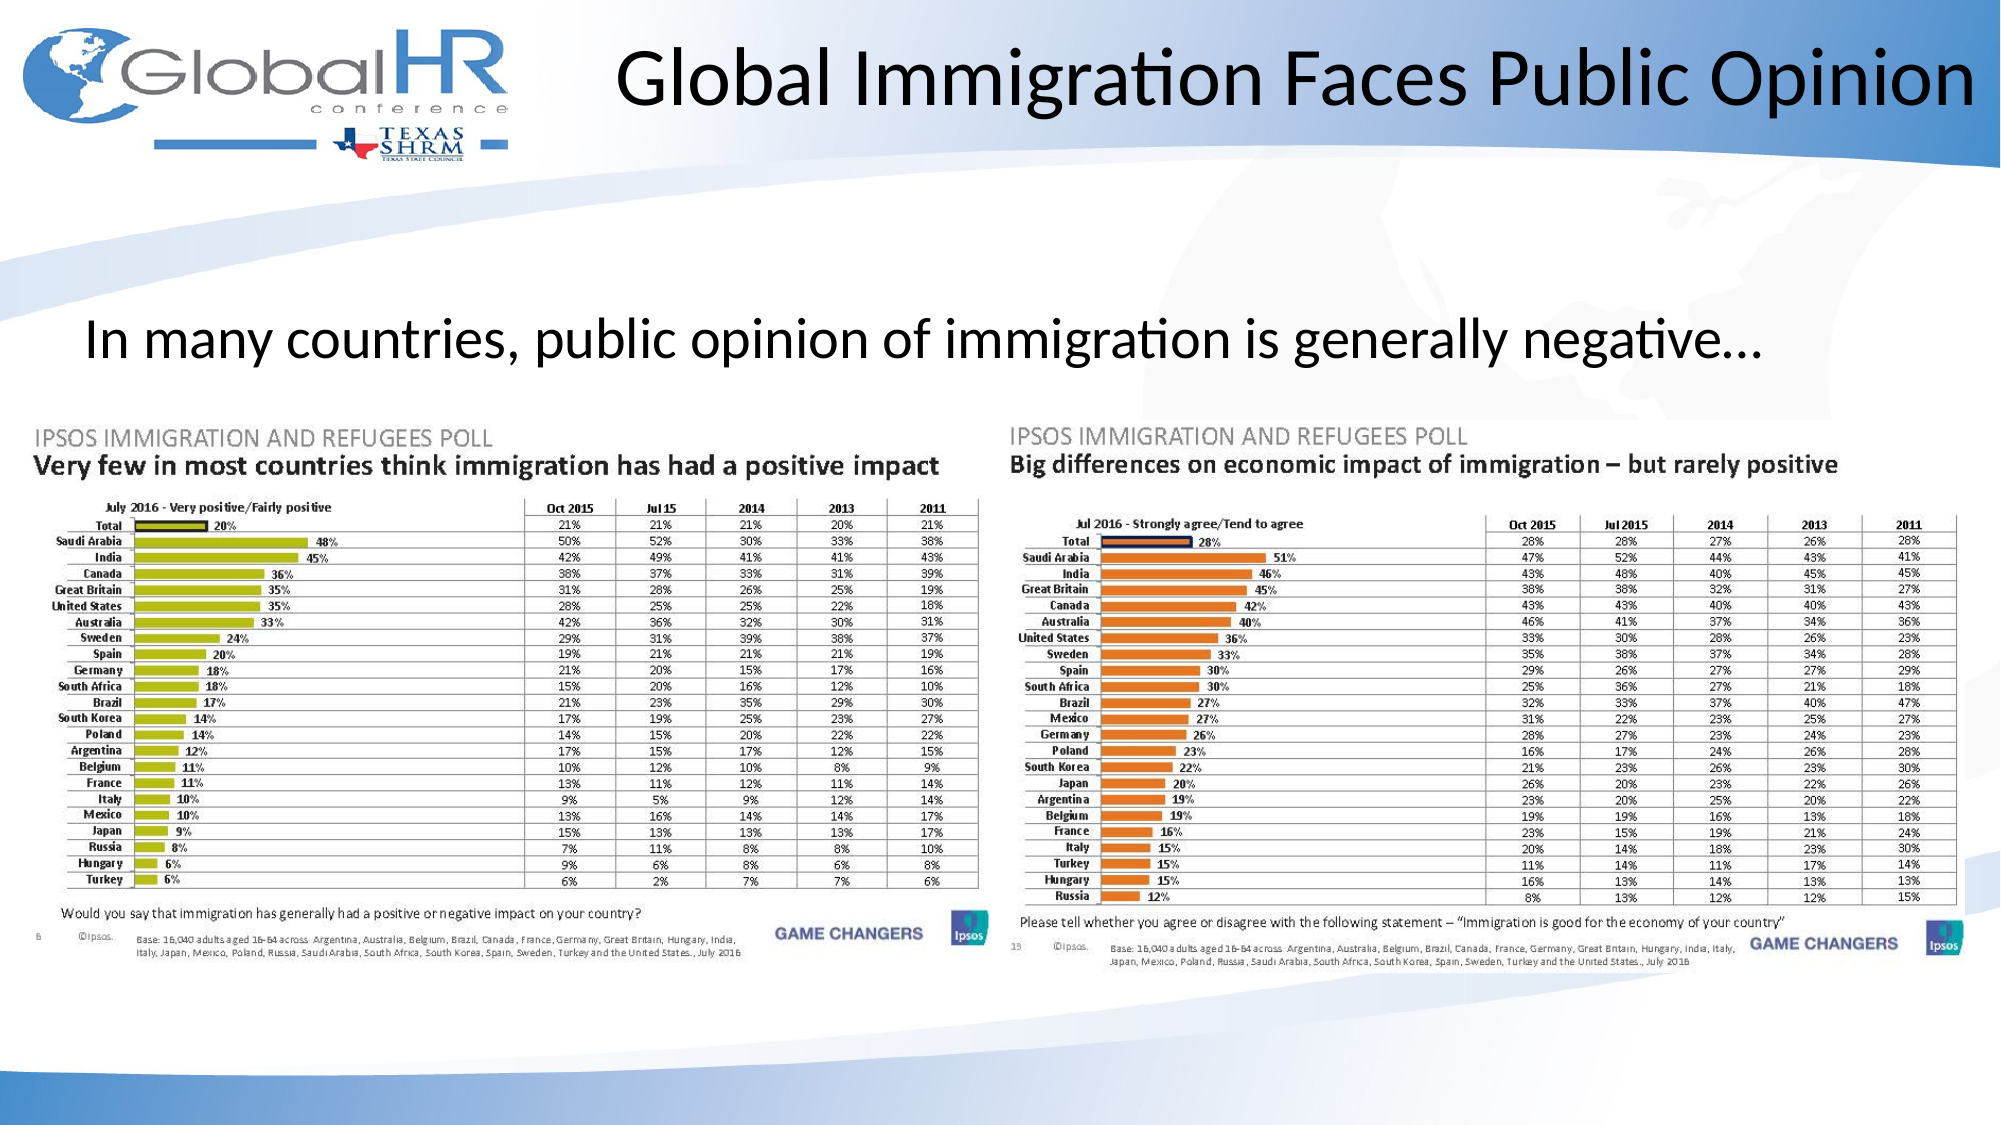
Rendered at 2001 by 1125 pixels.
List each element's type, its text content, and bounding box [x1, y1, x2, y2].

text_box In many countries, public opinion of immigration is generally negative… [84, 299, 1885, 975]
text_box Global Immigration Faces Public Opinion [599, 14, 1995, 135]
picture [0, 0, 2001, 1125]
